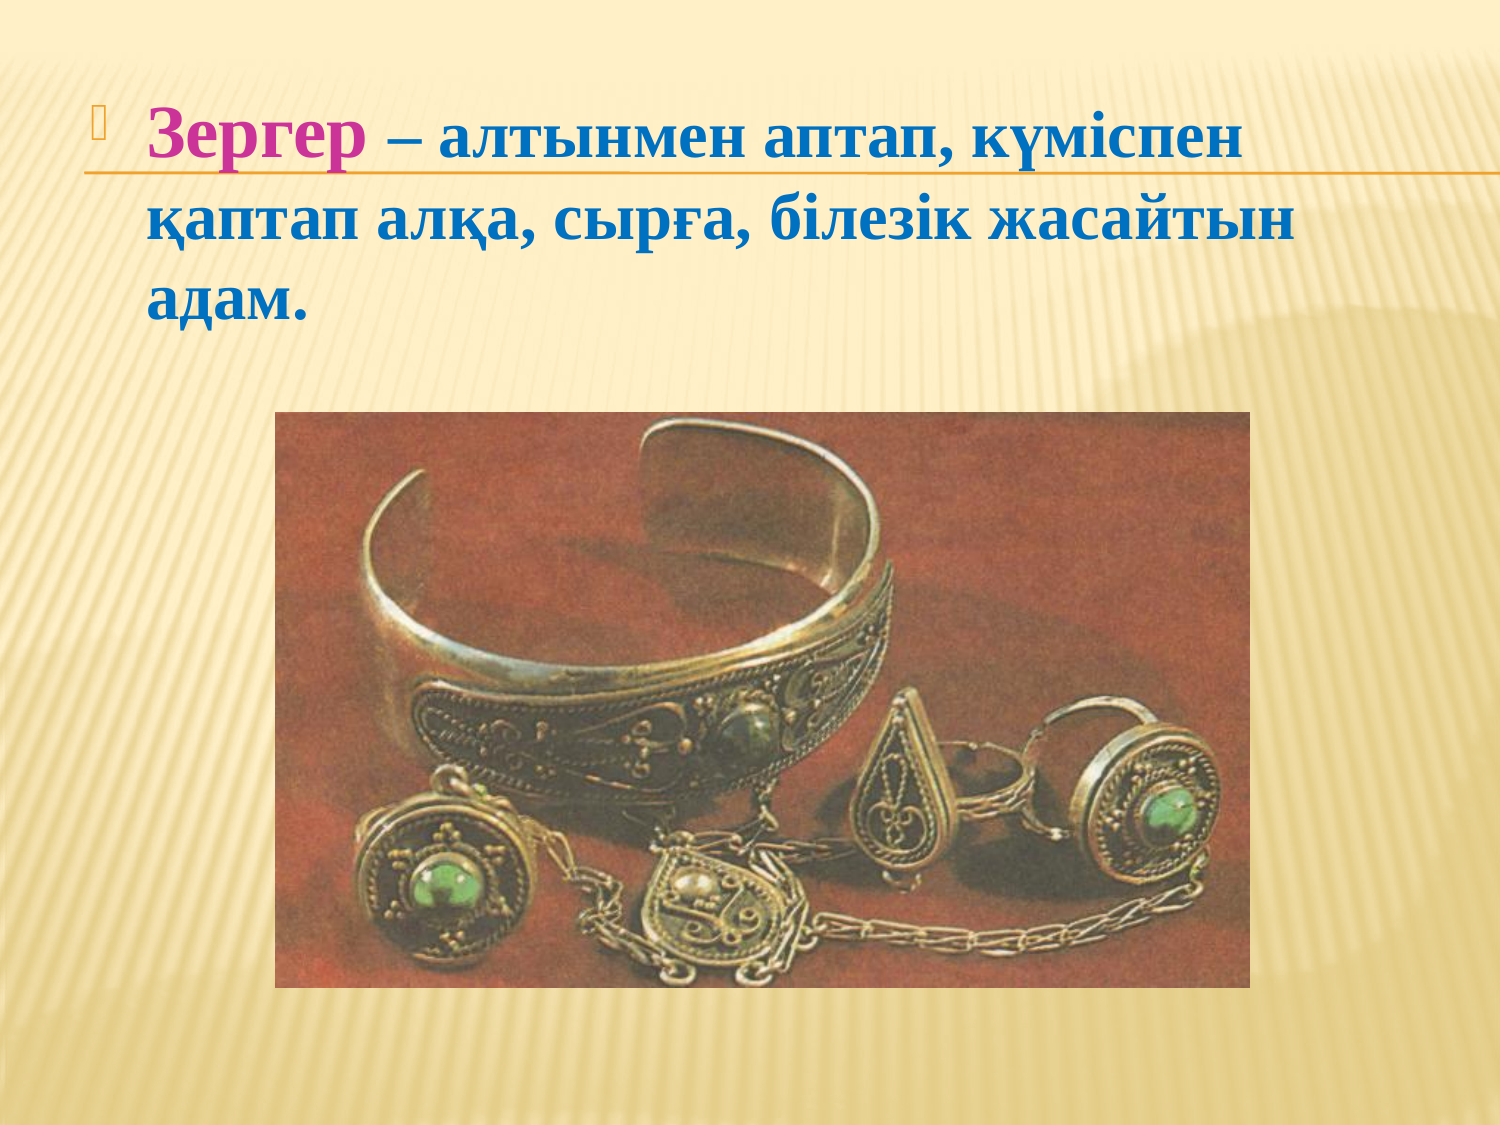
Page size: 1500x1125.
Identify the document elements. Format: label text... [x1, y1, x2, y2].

list Зергер – алтынмен аптап, күміспен қаптап алқа, сырға, білезік жасайтын адам. [75, 75, 1425, 1006]
picture [274, 412, 1251, 988]
